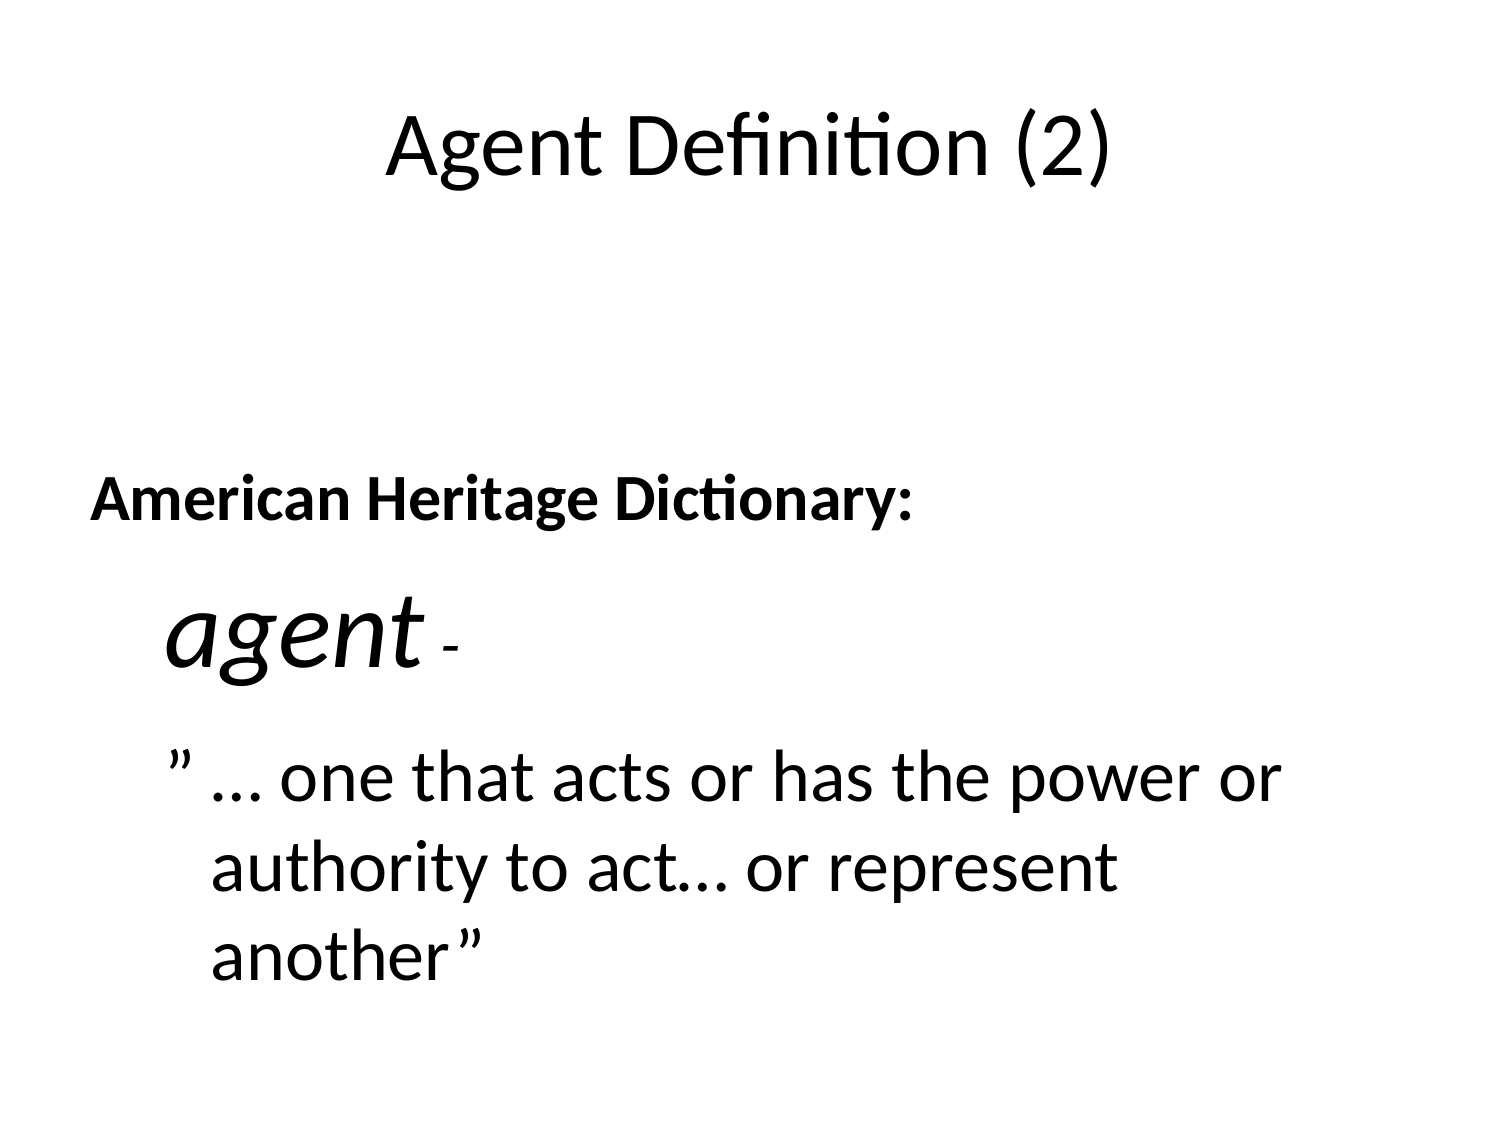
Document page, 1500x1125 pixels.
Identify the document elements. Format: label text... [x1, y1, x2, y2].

title Agent Definition (2) [75, 45, 1425, 233]
list American Heritage Dictionary: agent - ” … one that acts or has the power or authority to act… or represent another” [75, 262, 1425, 1005]
